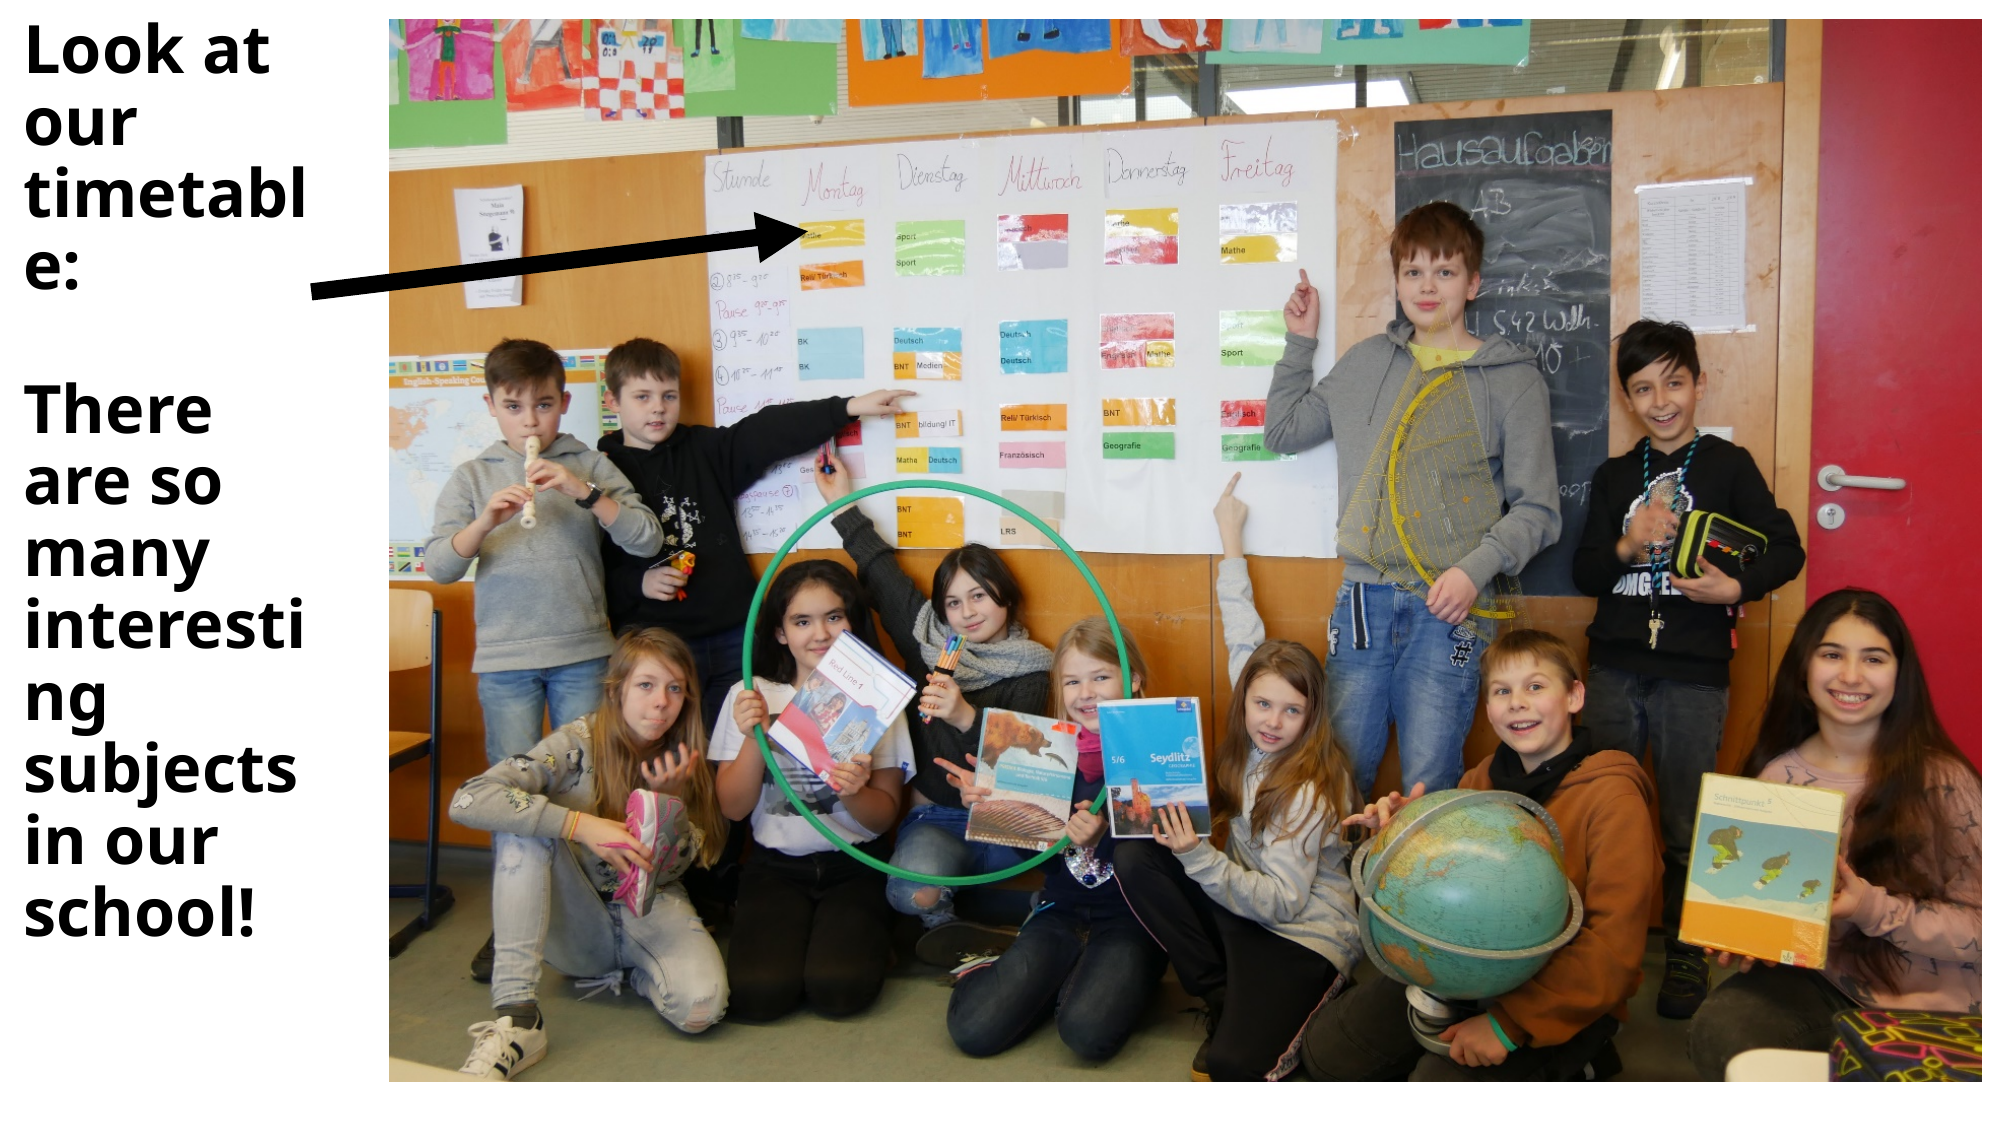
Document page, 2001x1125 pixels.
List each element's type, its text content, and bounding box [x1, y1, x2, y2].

title Look at our timetable: There are so many interesting subjects in our school! [8, 166, 351, 800]
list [389, 19, 1982, 1082]
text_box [311, 231, 808, 292]
